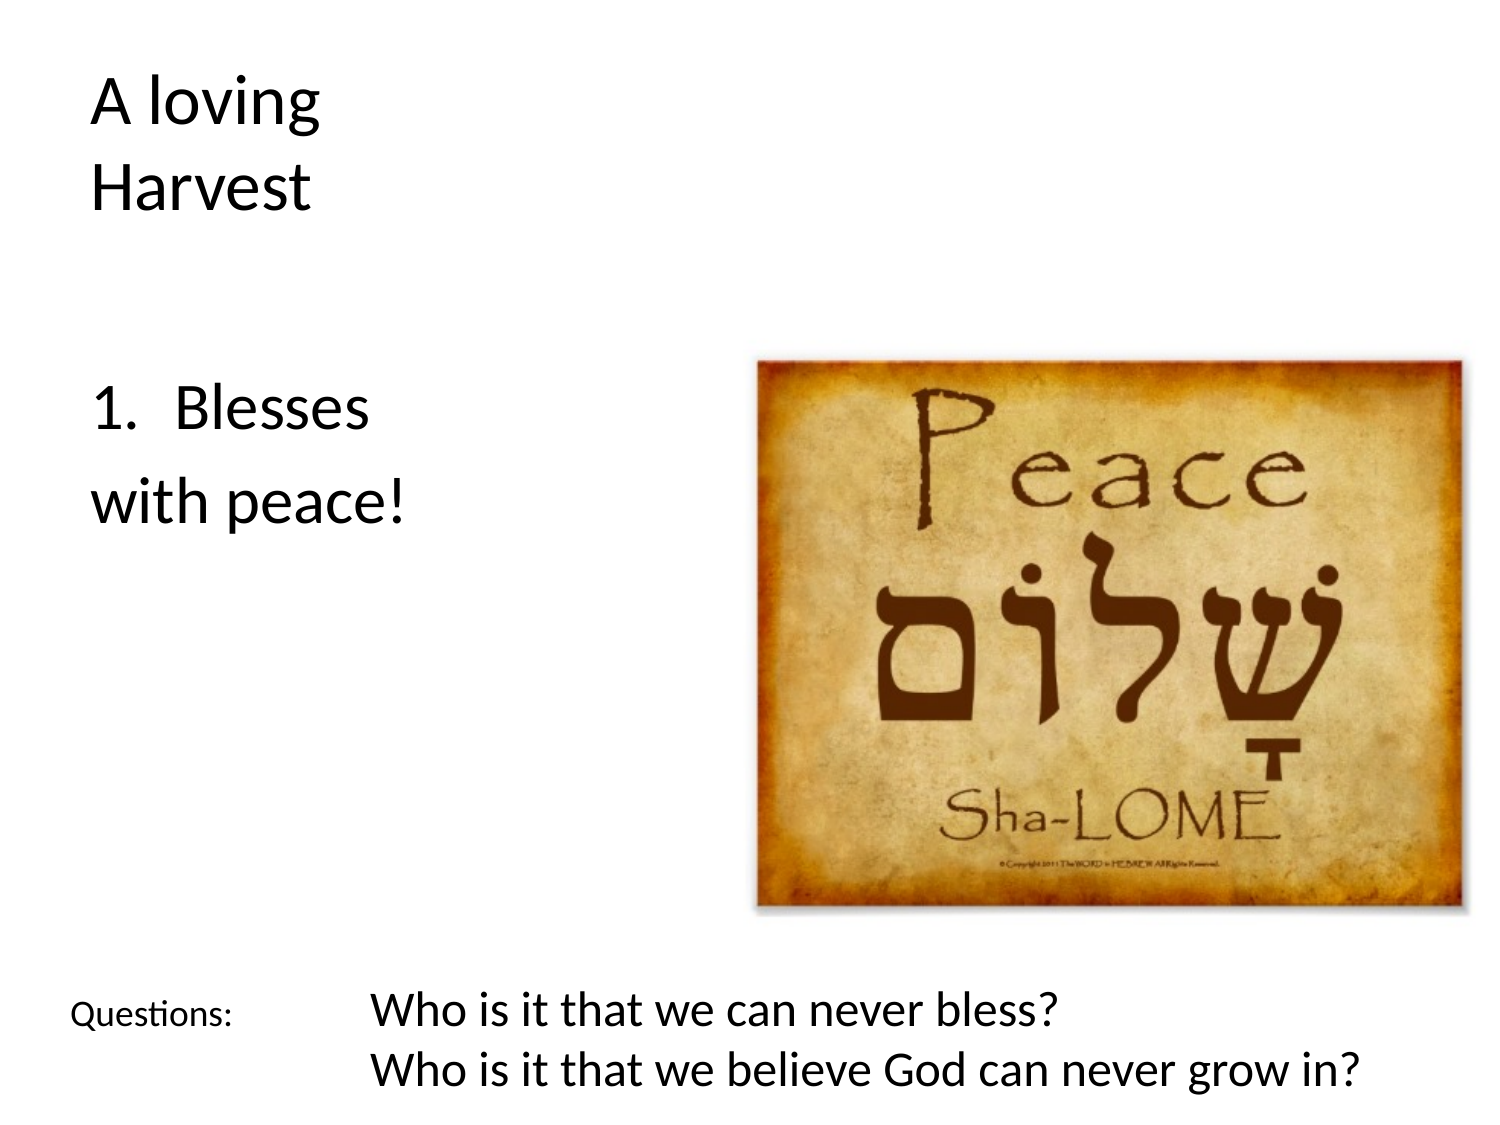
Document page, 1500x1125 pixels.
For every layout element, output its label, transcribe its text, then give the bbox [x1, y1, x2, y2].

title A loving Harvest [75, 45, 1425, 233]
picture [720, 243, 1500, 1024]
list Blesses with peace! [75, 262, 715, 969]
text_box Questions: Who is it that we can never bless? Who is it that we believe God can never grow in? [55, 969, 1462, 1105]
